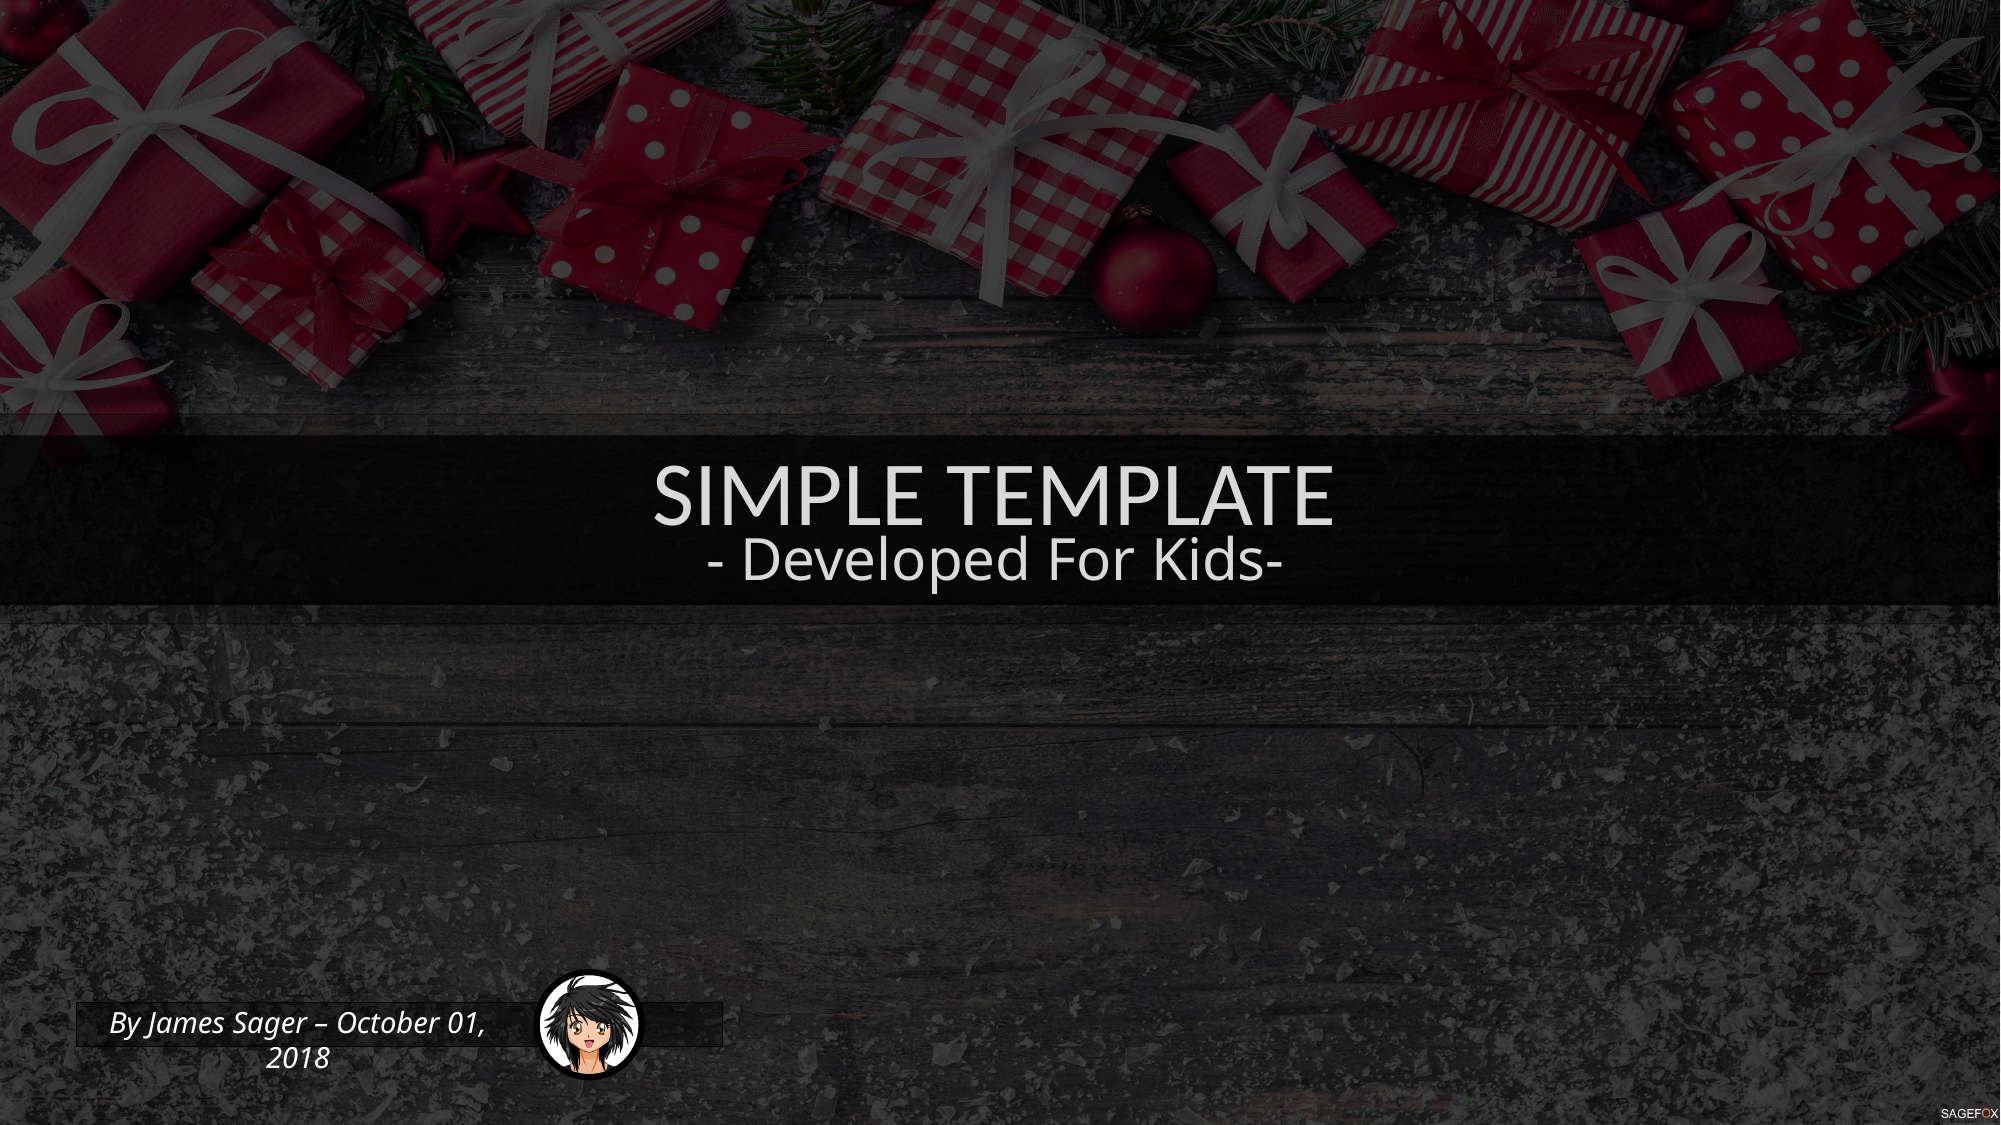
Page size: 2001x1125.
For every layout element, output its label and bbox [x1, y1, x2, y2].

picture [0, 0, 2001, 1125]
text_box [76, 972, 723, 1078]
text_box [0, 414, 1998, 624]
